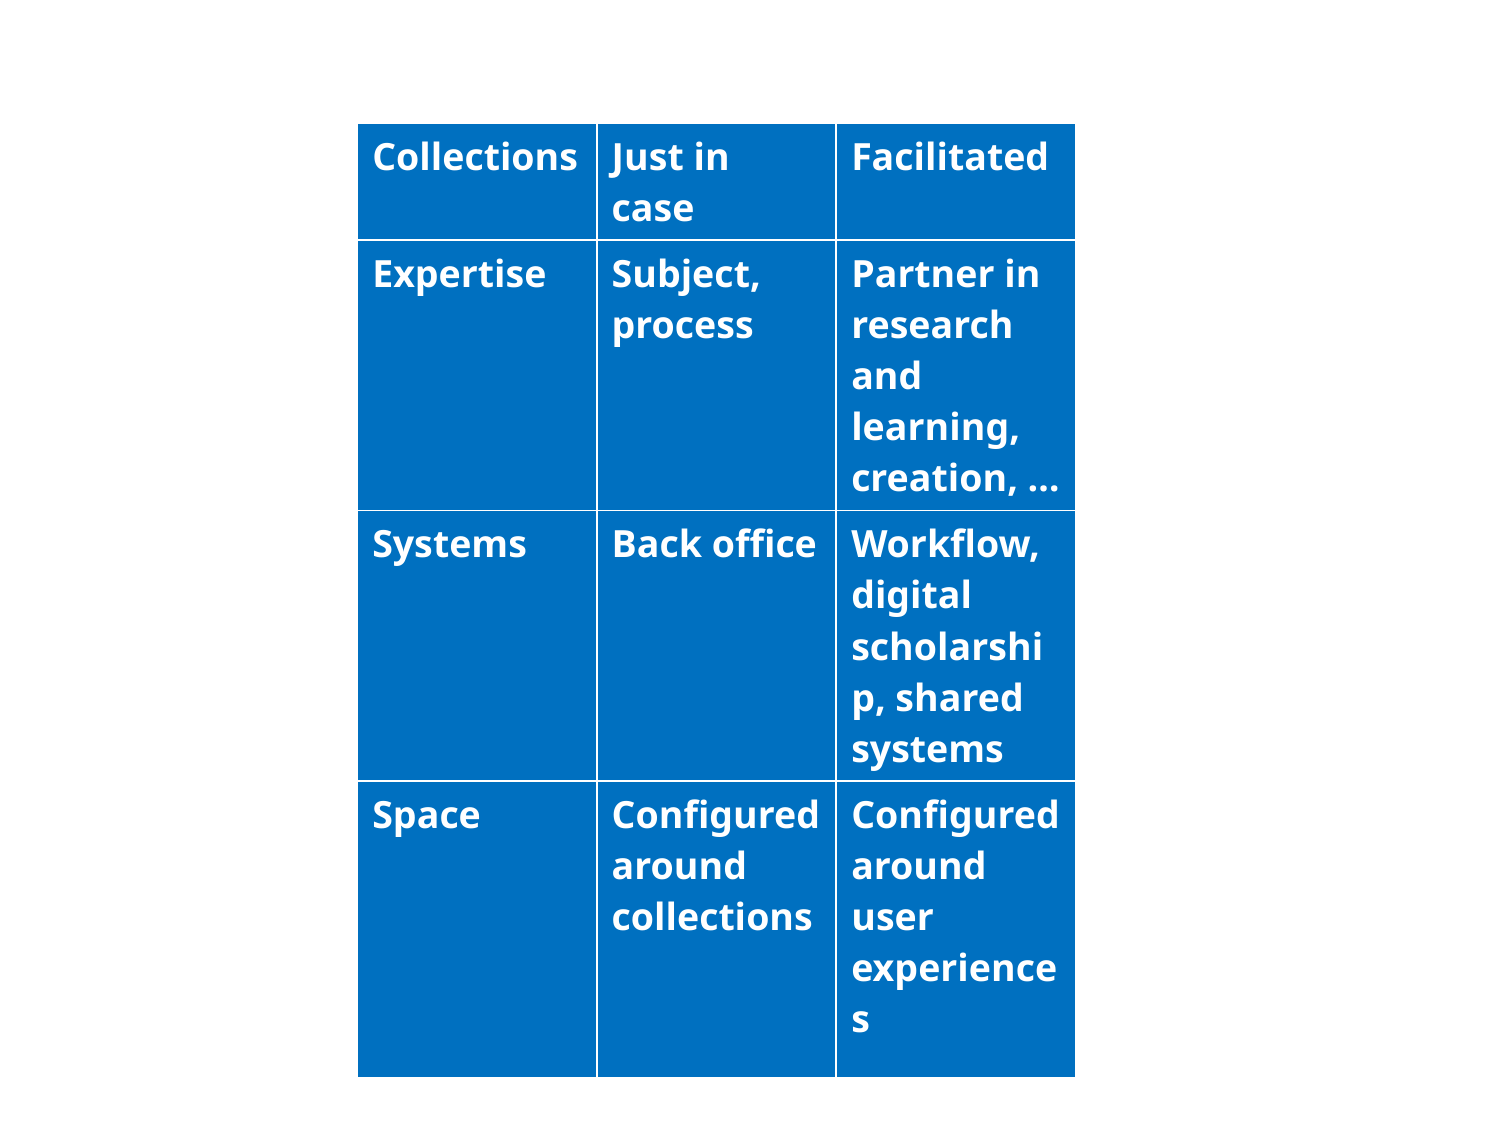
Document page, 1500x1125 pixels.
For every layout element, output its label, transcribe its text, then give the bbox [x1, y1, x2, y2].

table_header Facilitated [837, 124, 1075, 239]
table_cell Systems [358, 511, 596, 780]
table_header Collections [358, 124, 596, 239]
table_cell Expertise [358, 241, 596, 510]
table_cell Workflow, digital scholarship, shared systems [837, 511, 1075, 780]
table_header Just in case [598, 124, 835, 239]
table_cell Partner in research and learning, creation, … [837, 241, 1075, 510]
table_cell Back office [598, 511, 835, 780]
table_cell Subject, process [598, 241, 835, 510]
table_cell Space [358, 782, 596, 1077]
table_cell Configured around user experiences [837, 782, 1075, 1077]
table_cell Configured around collections [598, 782, 835, 1077]
